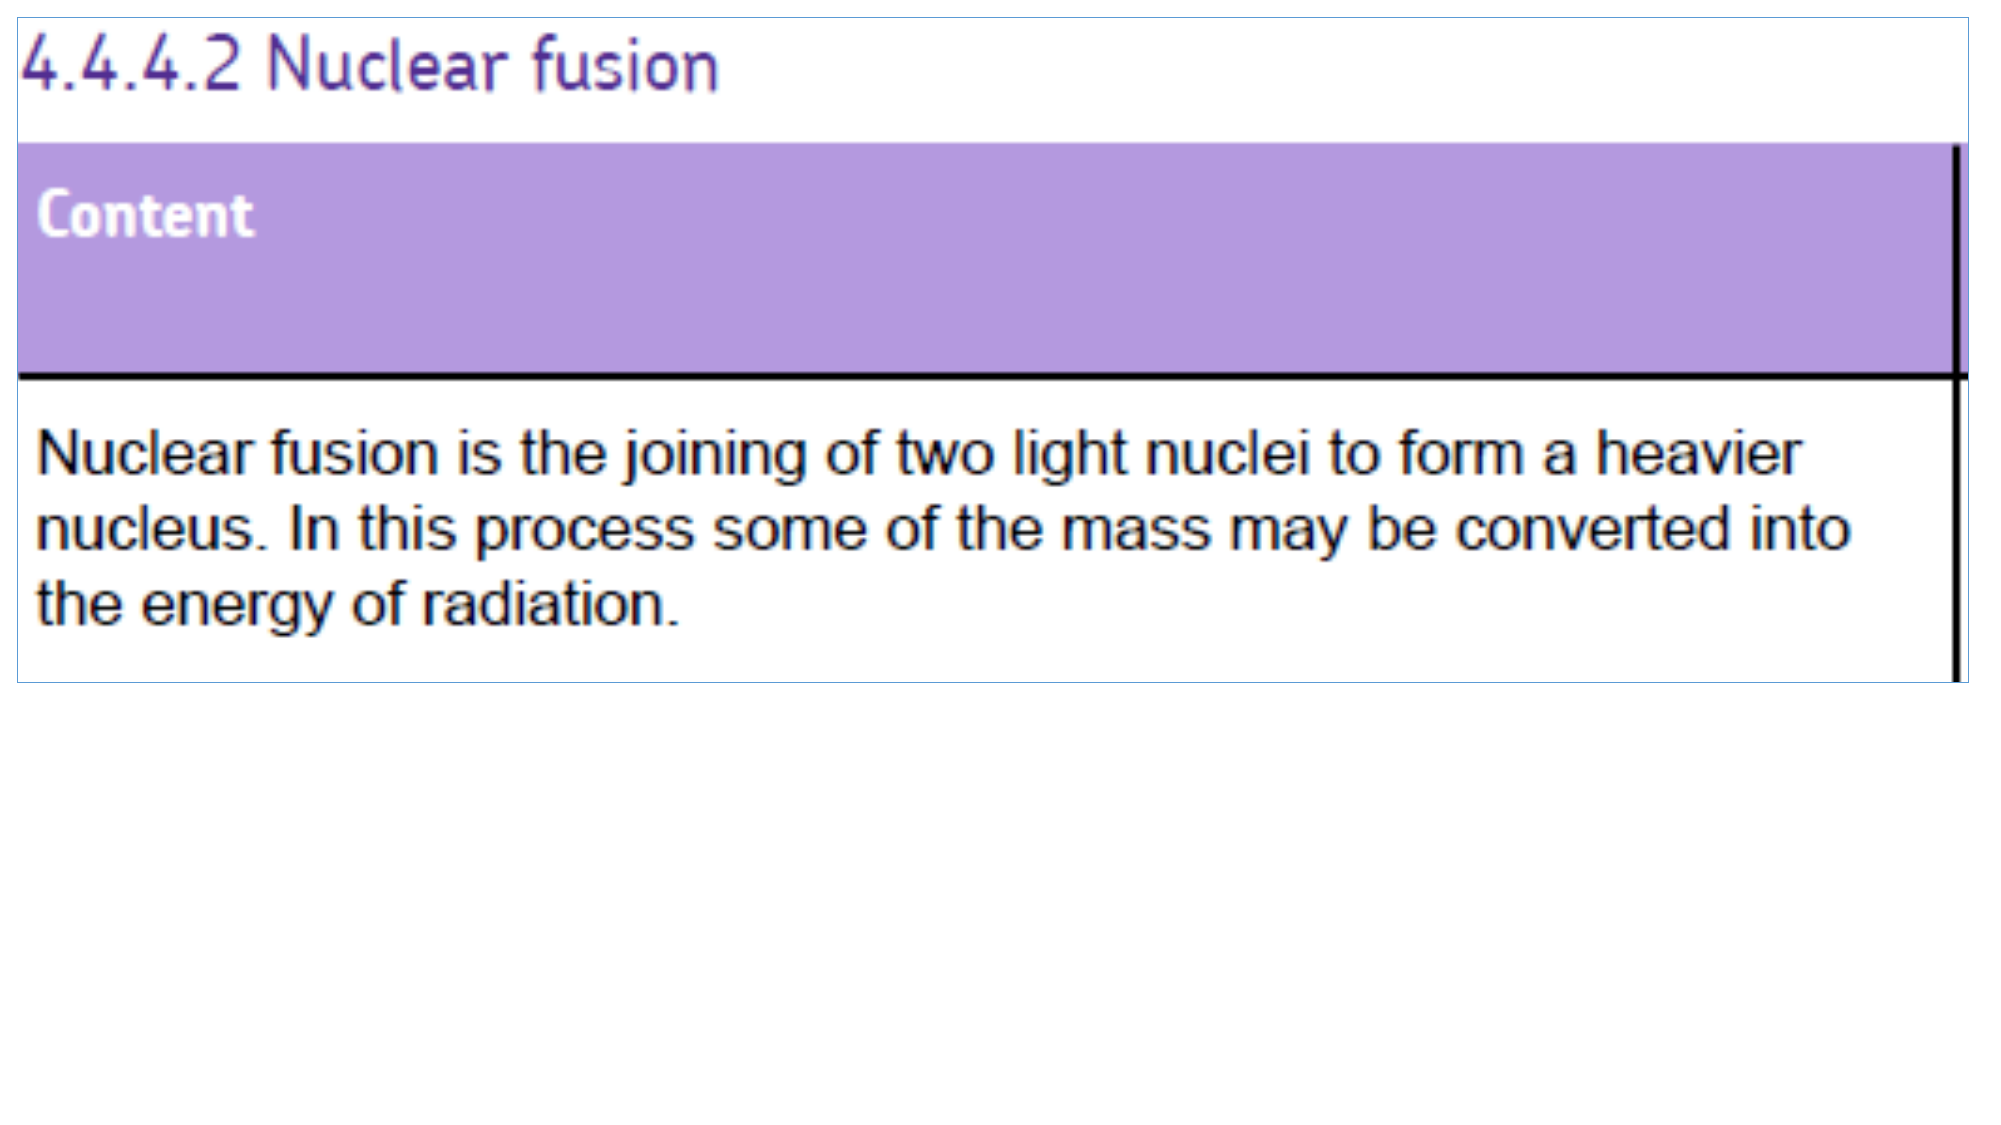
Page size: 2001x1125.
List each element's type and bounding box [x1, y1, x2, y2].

picture [17, 16, 1969, 683]
